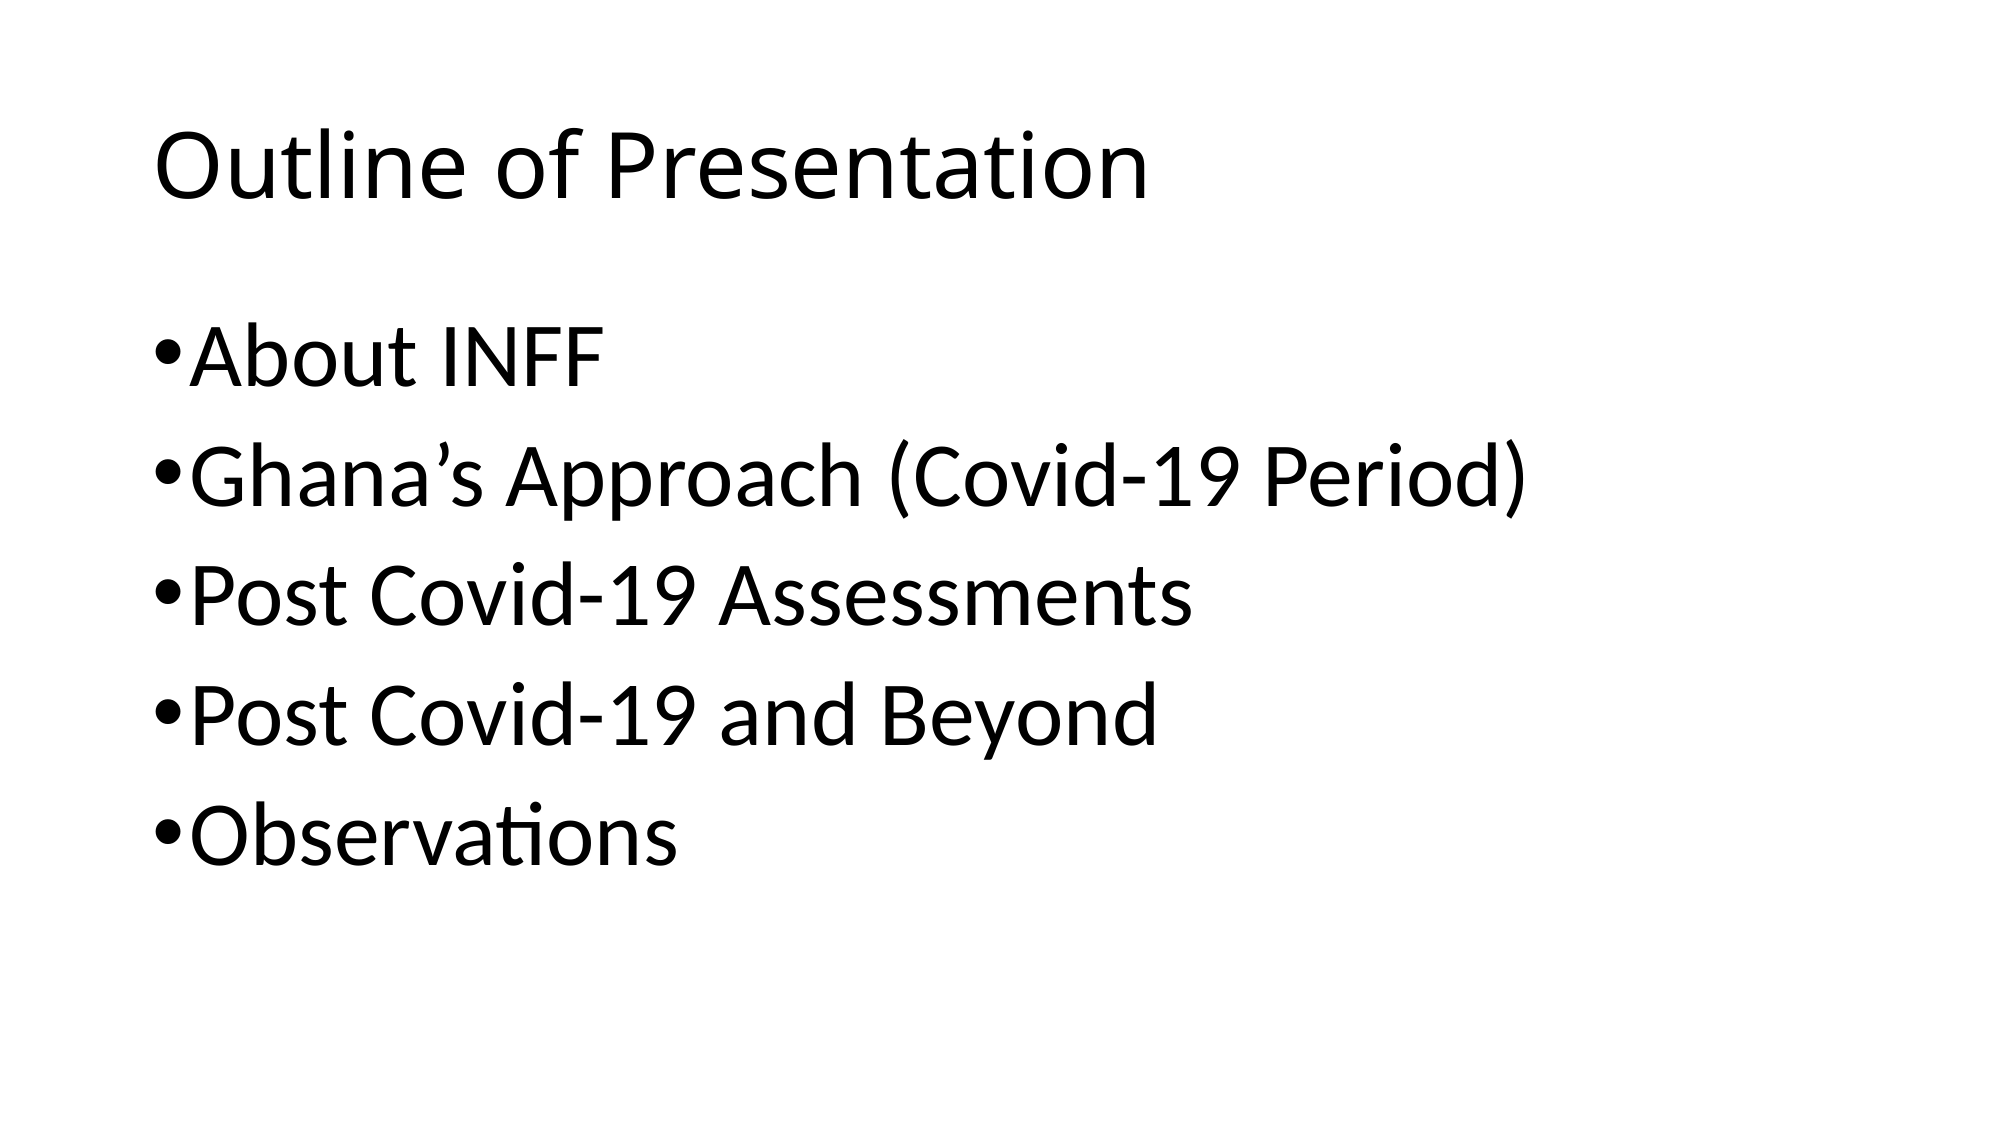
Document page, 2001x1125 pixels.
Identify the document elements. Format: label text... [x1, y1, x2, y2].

list About INFF Ghana’s Approach (Covid-19 Period) Post Covid-19 Assessments Post Covid-19 and Beyond Observations [137, 299, 1863, 1014]
title Outline of Presentation [137, 59, 1863, 278]
